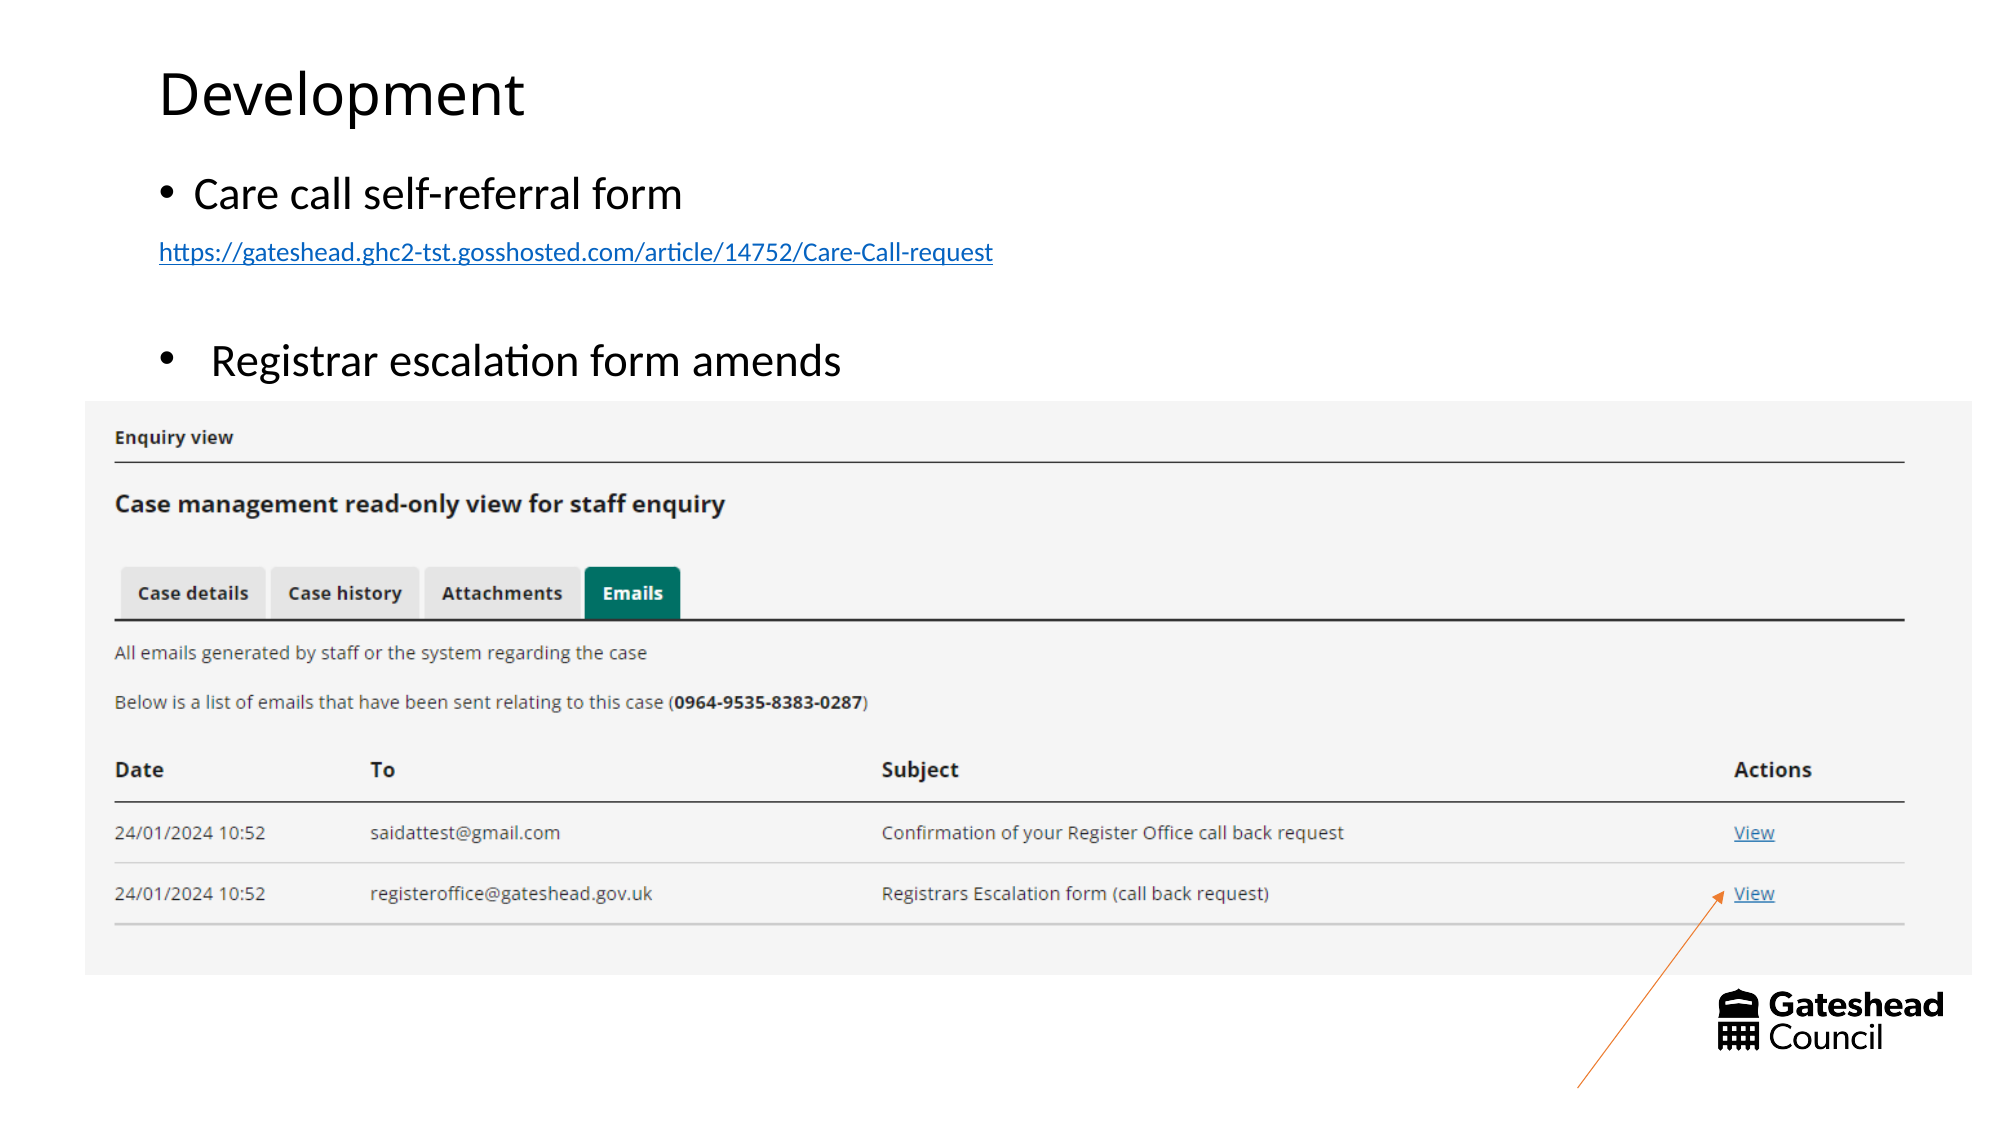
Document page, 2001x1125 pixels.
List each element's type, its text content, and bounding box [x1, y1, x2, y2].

text_box Development [143, 38, 1869, 161]
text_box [1577, 890, 1725, 1089]
picture [85, 401, 1972, 975]
list Care call self-referral form https://gateshead.ghc2-tst.gosshosted.com/article/14752/Care-Call-request Registrar escalation form amends [143, 161, 1869, 394]
picture [1725, 988, 1943, 1051]
